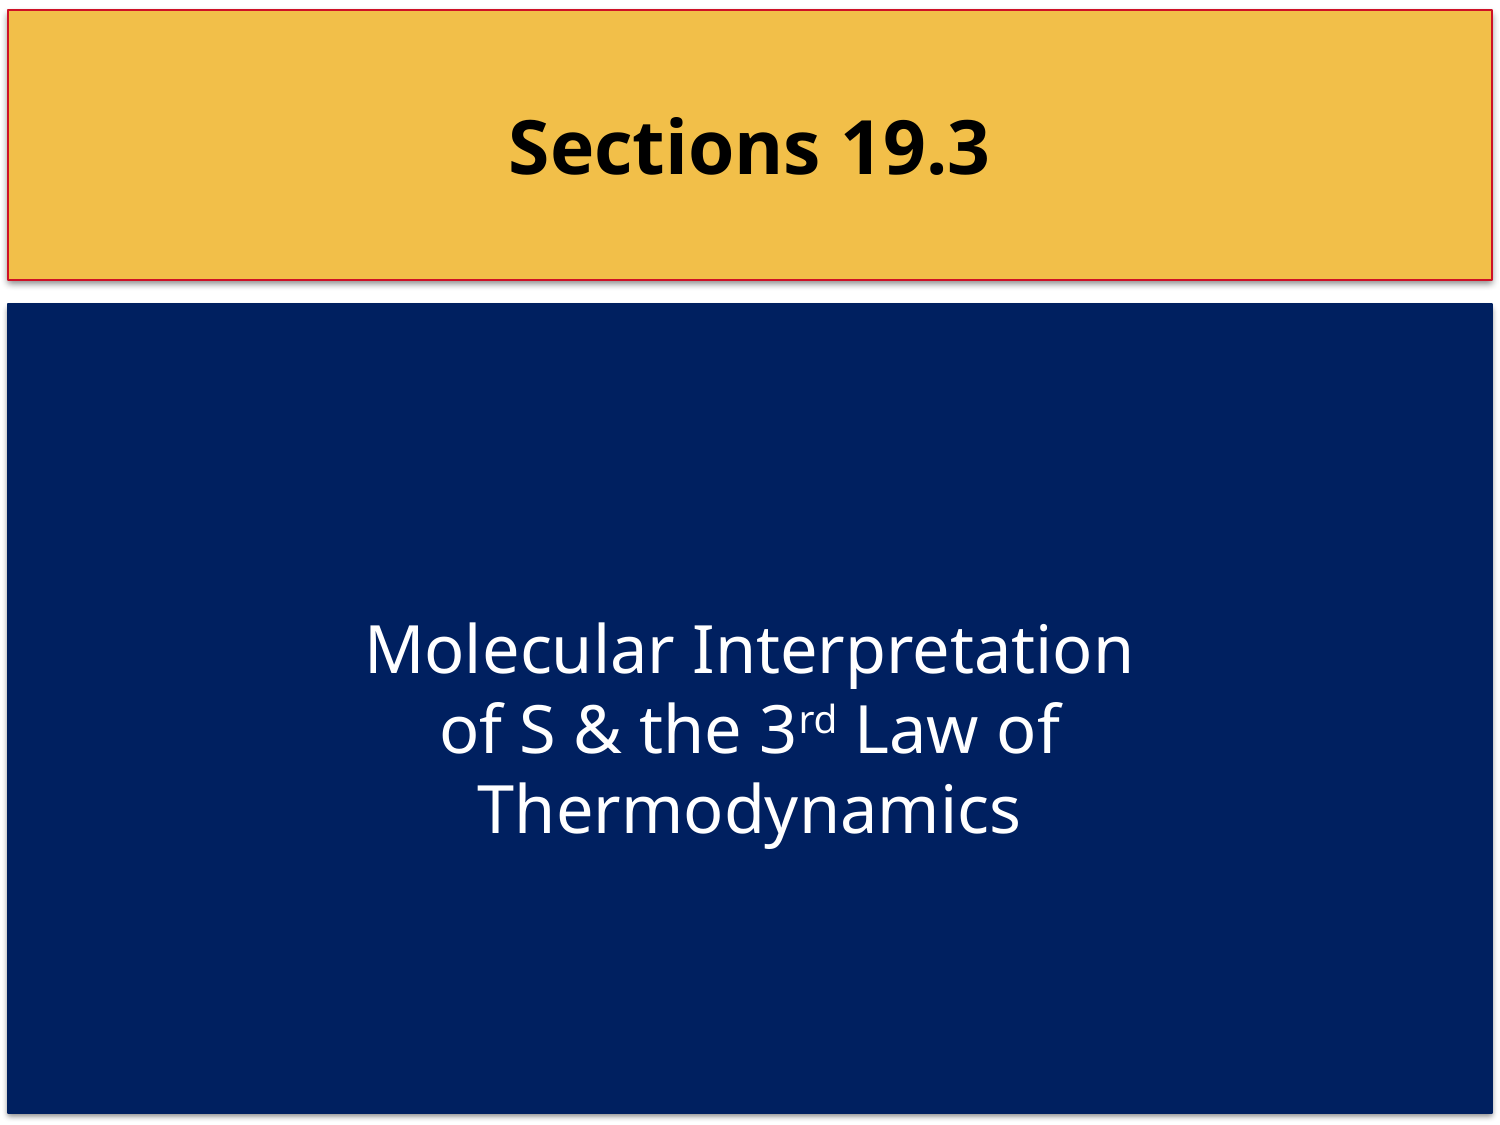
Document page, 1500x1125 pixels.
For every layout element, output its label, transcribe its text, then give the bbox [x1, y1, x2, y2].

text_box Molecular Interpretation of S & the 3rd Law of Thermodynamics [329, 599, 1171, 855]
text_box Sections 19.3 [7, 9, 1493, 281]
text_box [7, 303, 1493, 1114]
